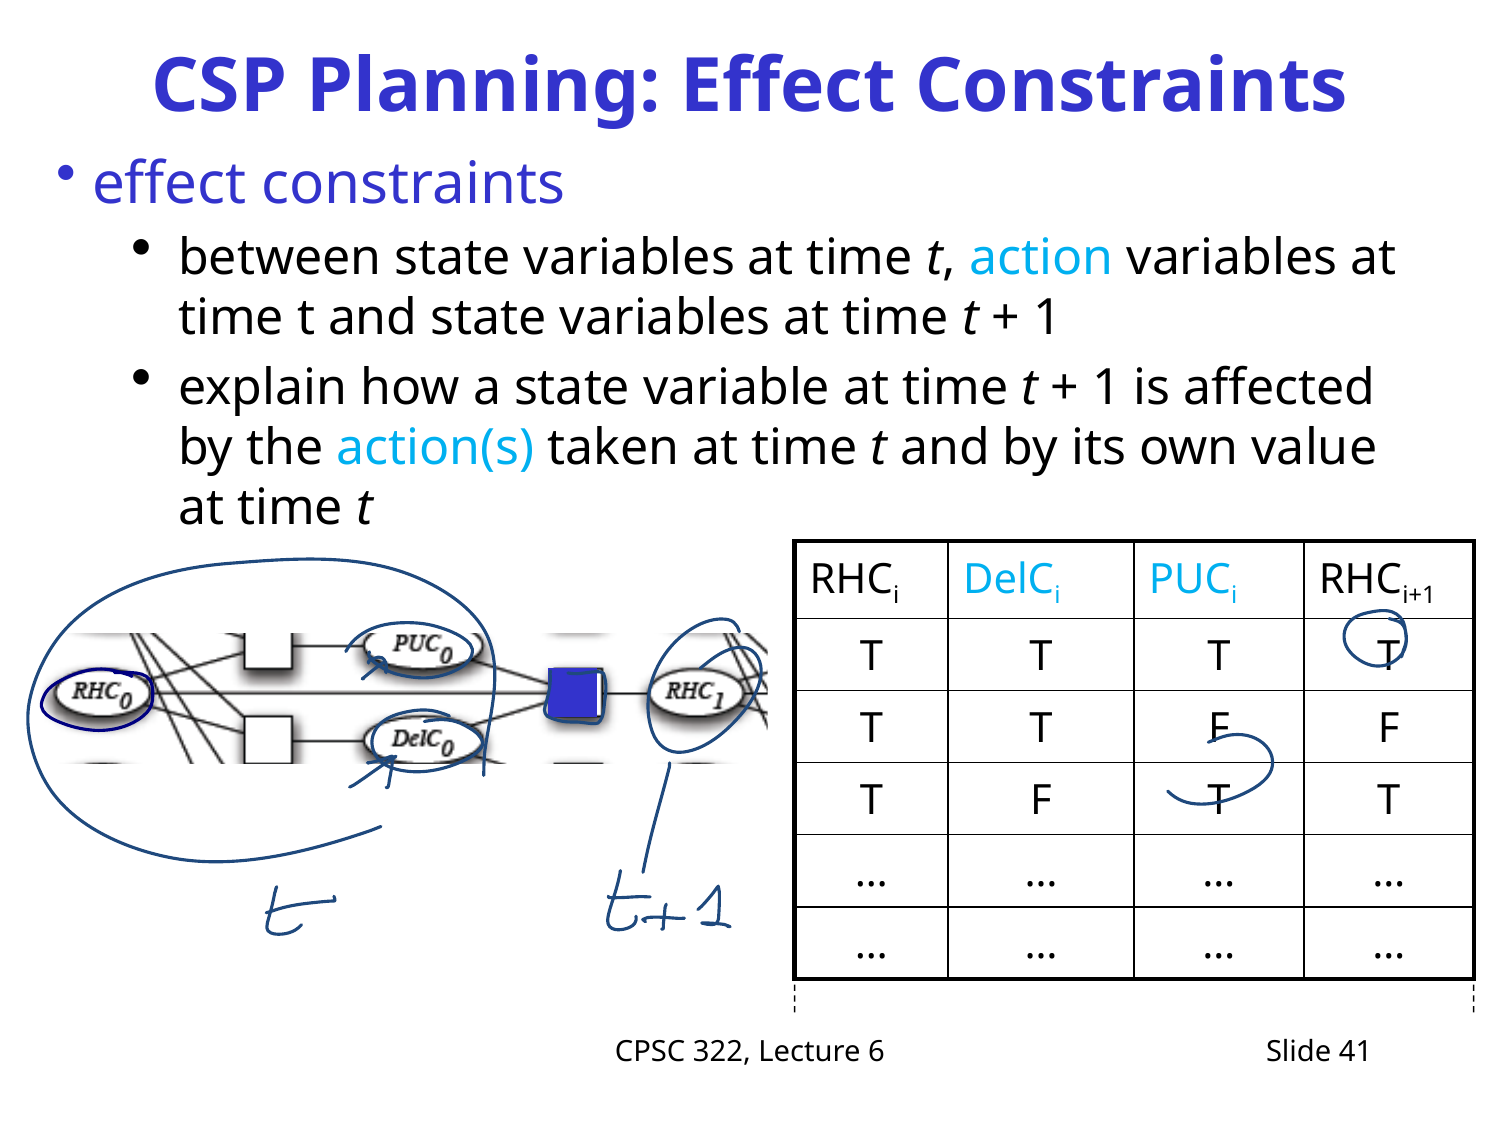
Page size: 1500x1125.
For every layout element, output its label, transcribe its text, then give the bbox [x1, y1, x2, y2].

picture [30, 632, 493, 764]
table_cell T [1305, 619, 1472, 690]
table_cell T [1135, 619, 1303, 690]
table_header RHCi [797, 543, 947, 618]
table_cell F [1305, 691, 1472, 762]
table_cell T [949, 619, 1133, 690]
table_cell … [1135, 835, 1303, 906]
table_cell … [1305, 908, 1472, 977]
table_header PUCi [1135, 543, 1303, 618]
table_cell F [1135, 691, 1303, 762]
table_header DelCi [949, 543, 1133, 618]
table_cell … [1305, 835, 1472, 906]
footer CPSC 322, Lecture 6 [512, 1024, 988, 1101]
table_cell … [949, 835, 1133, 906]
table_cell T [797, 691, 947, 762]
slide_number Slide 41 [1074, 1024, 1388, 1101]
picture [463, 750, 483, 764]
table_cell F [949, 763, 1133, 834]
picture [0, 632, 60, 764]
table_cell … [1135, 908, 1303, 977]
table_cell T [949, 691, 1133, 762]
table_cell T [1305, 763, 1472, 834]
table_cell T [797, 619, 947, 690]
table_cell T [797, 763, 947, 834]
table_cell … [797, 908, 947, 977]
table_cell T [1135, 763, 1303, 834]
table_cell … [797, 835, 947, 906]
picture [374, 712, 481, 764]
table_cell … [949, 908, 1133, 977]
title CSP Planning: Effect Constraints [49, 24, 1451, 138]
picture [486, 632, 768, 764]
table_header RHCi+1 [1305, 543, 1472, 618]
list effect constraints between state variables at time t, action variables at time t and state variables at time t + 1 explain how a state variable at time t + 1 is affected by the action(s) taken at time t and by its own value at time t [40, 136, 1427, 524]
